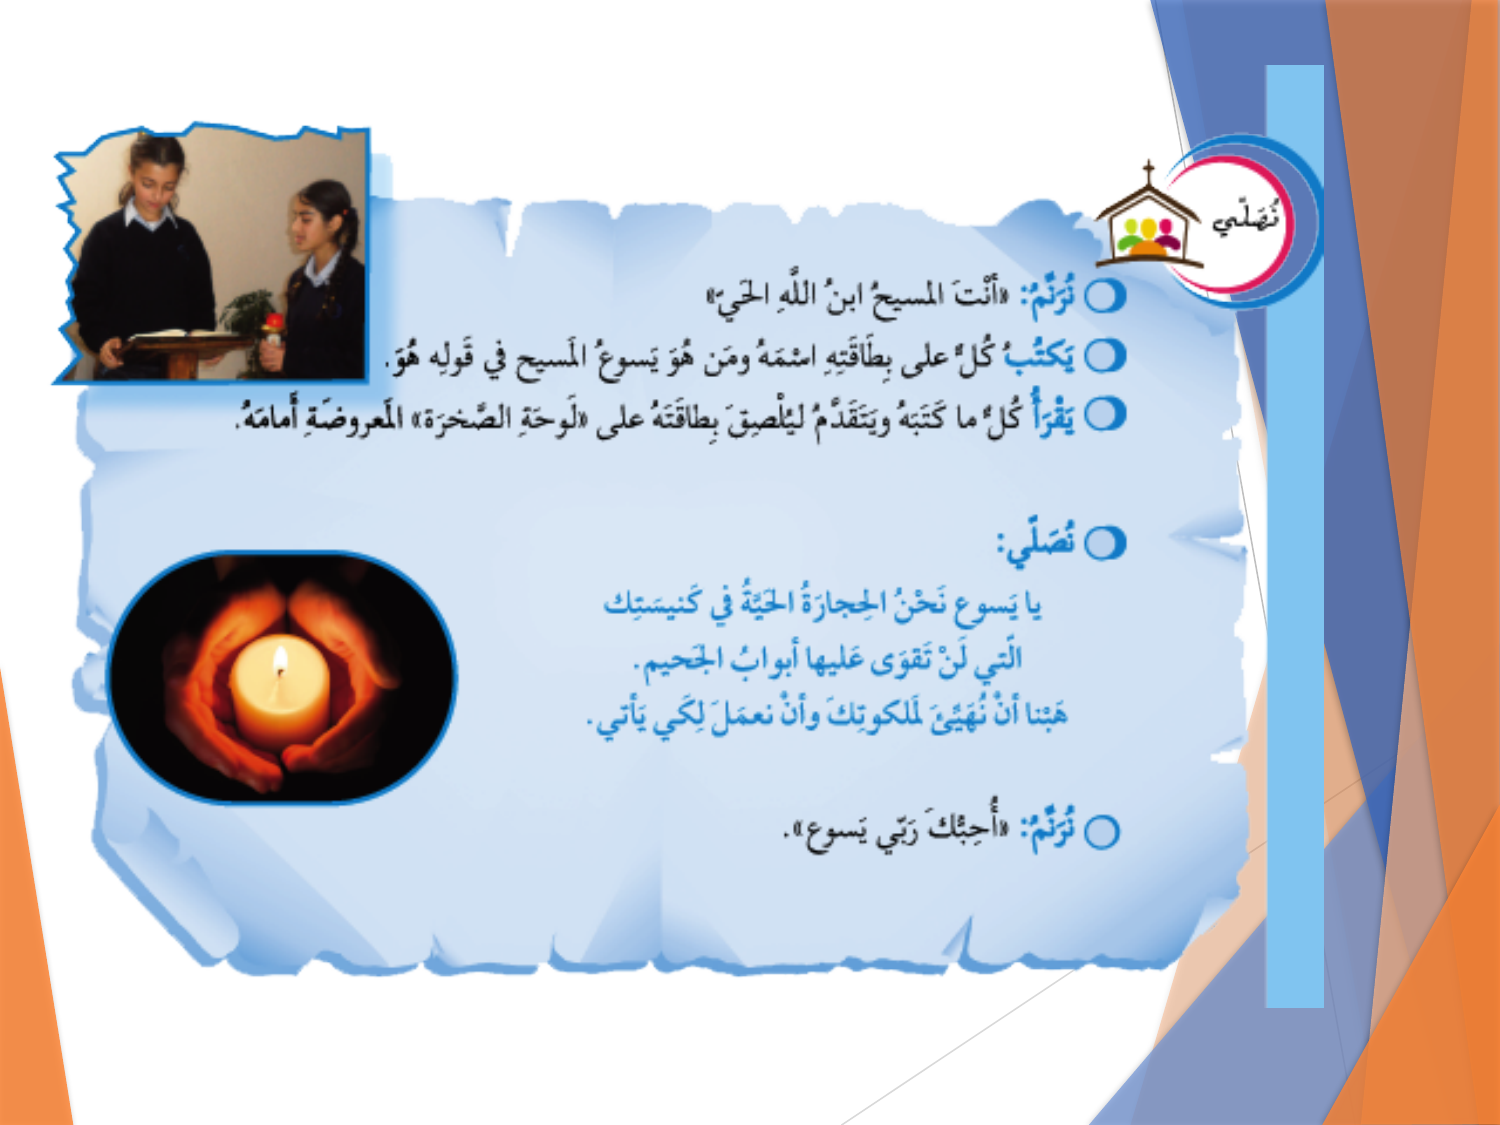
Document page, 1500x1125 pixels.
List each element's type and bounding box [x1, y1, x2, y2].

picture [0, 64, 1324, 1008]
